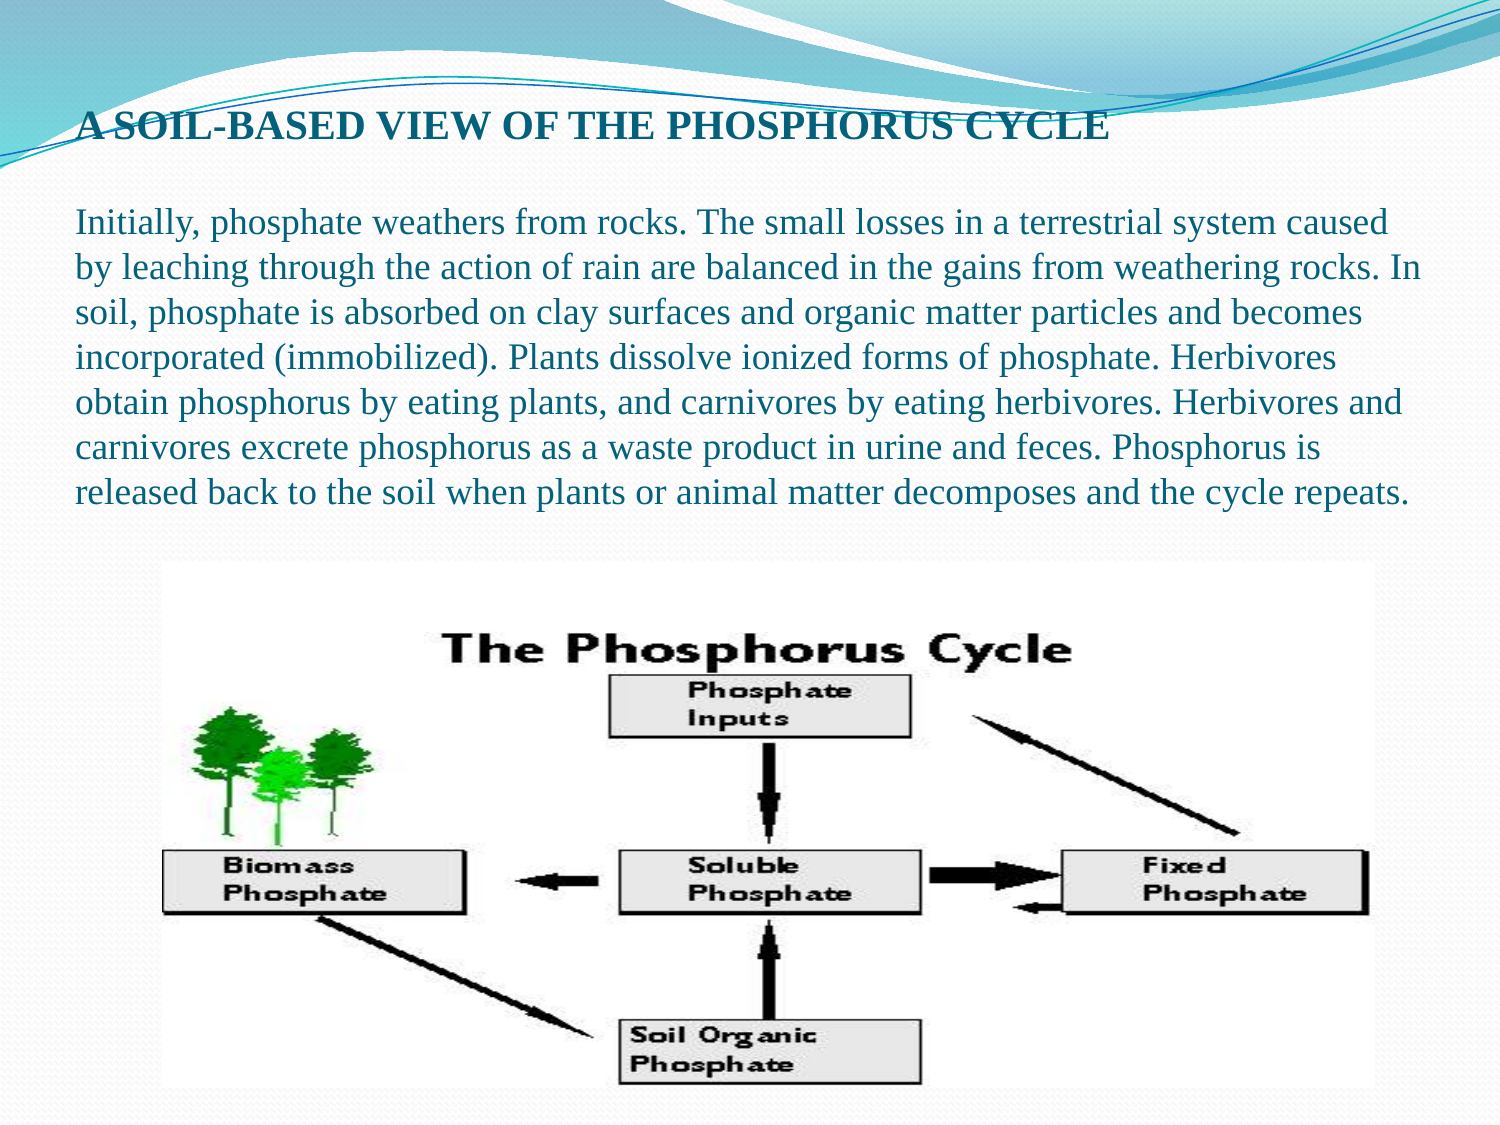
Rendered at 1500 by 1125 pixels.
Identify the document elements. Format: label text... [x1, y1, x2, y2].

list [162, 562, 1376, 1088]
title A SOIL-BASED VIEW OF THE PHOSPHORUS CYCLE Initially, phosphate weathers from rocks. The small losses in a terrestrial system caused by leaching through the action of rain are balanced in the gains from weathering rocks. In soil, phosphate is absorbed on clay surfaces and organic matter particles and becomes incorporated (immobilized). Plants dissolve ionized forms of phosphate. Herbivores obtain phosphorus by eating plants, and carnivores by eating herbivores. Herbivores and carnivores excrete phosphorus as a waste product in urine and feces. Phosphorus is released back to the soil when plants or animal matter decomposes and the cycle repeats. [75, 24, 1425, 513]
